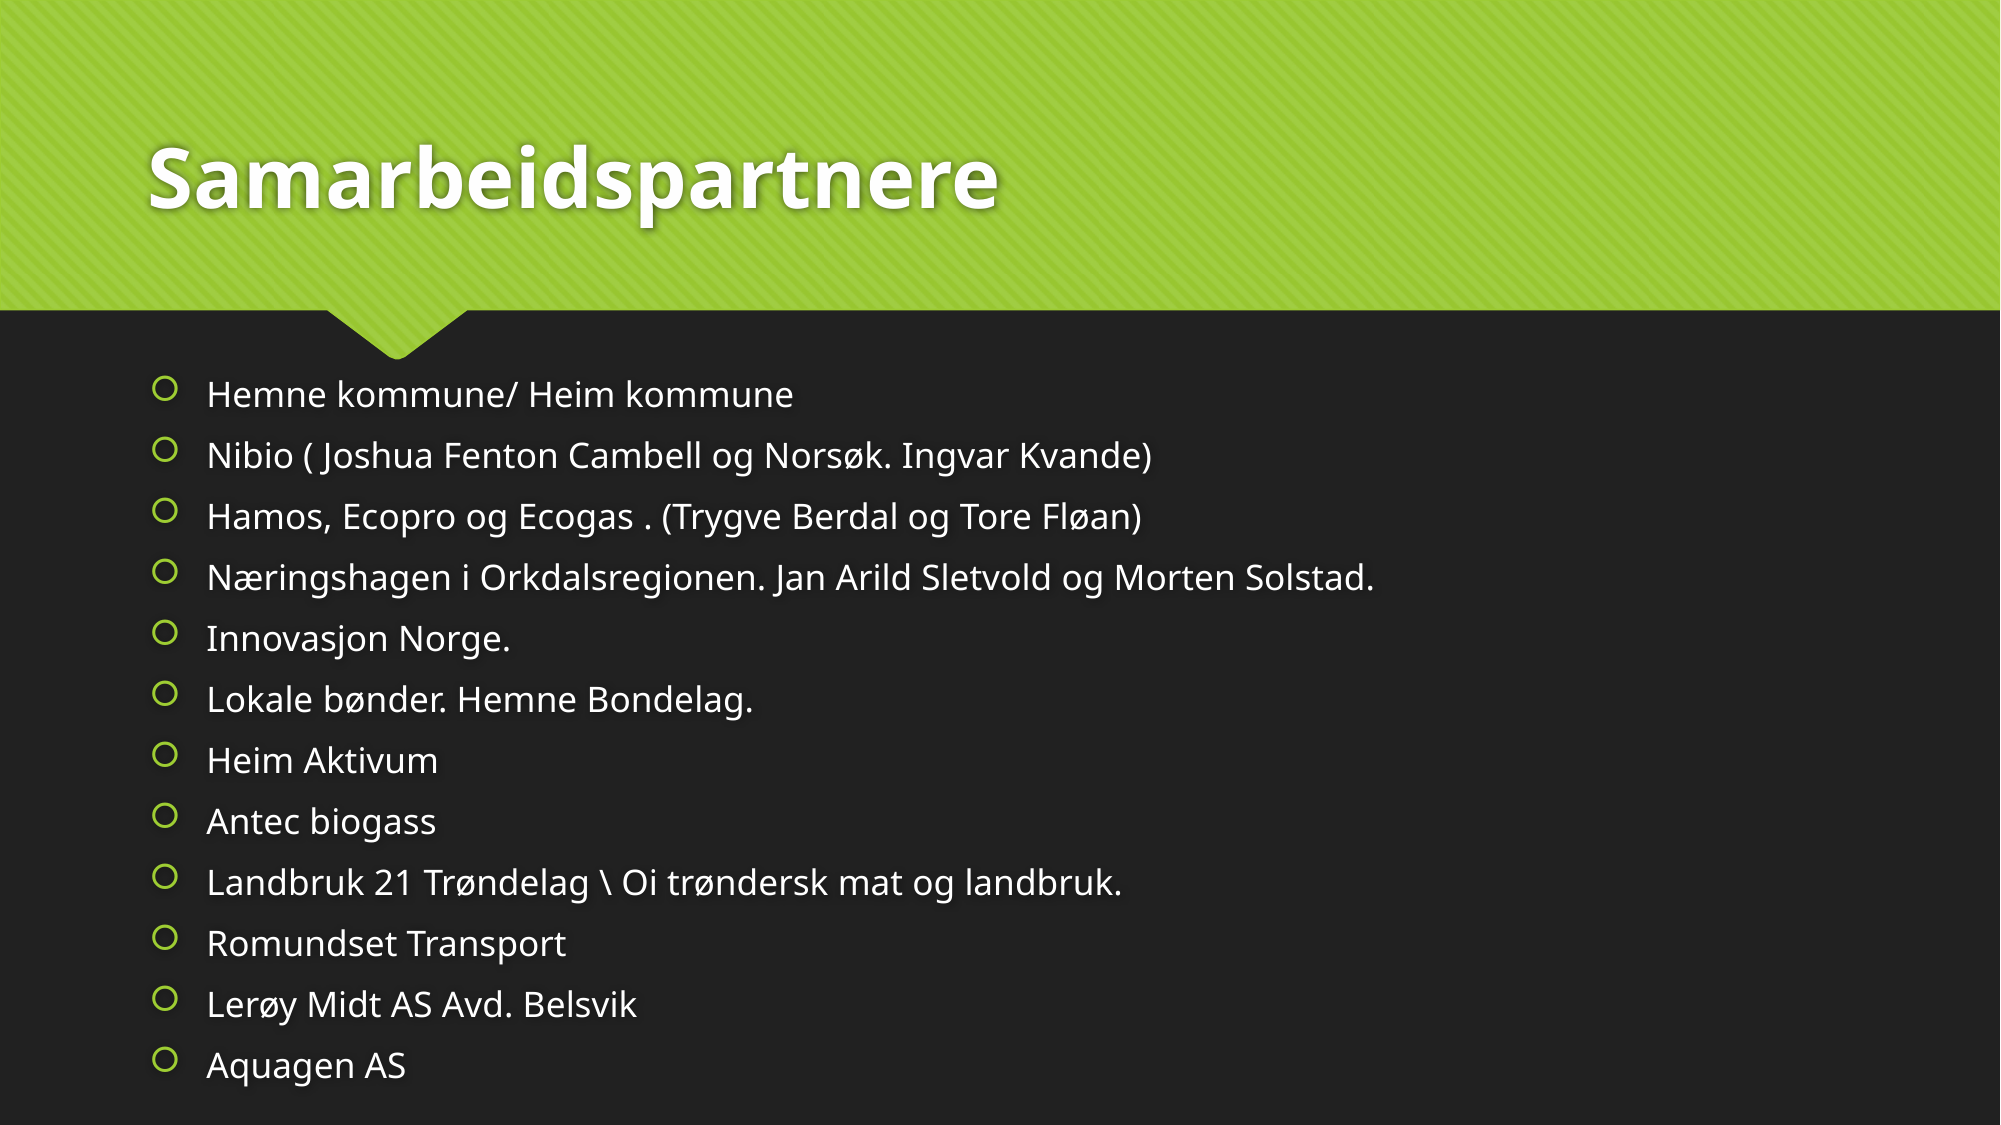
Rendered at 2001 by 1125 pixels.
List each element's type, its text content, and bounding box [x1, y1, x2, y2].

list Hemne kommune/ Heim kommune Nibio ( Joshua Fenton Cambell og Norsøk. Ingvar Kvande) Hamos, Ecopro og Ecogas . (Trygve Berdal og Tore Fløan) Næringshagen i Orkdalsregionen. Jan Arild Sletvold og Morten Solstad. Innovasjon Norge. Lokale bønder. Hemne Bondelag. Heim Aktivum Antec biogass Landbruk 21 Trøndelag \ Oi trøndersk mat og landbruk. Romundset Transport Lerøy Midt AS Avd. Belsvik Aquagen AS [134, 364, 1866, 1094]
title Samarbeidspartnere [132, 73, 1868, 233]
